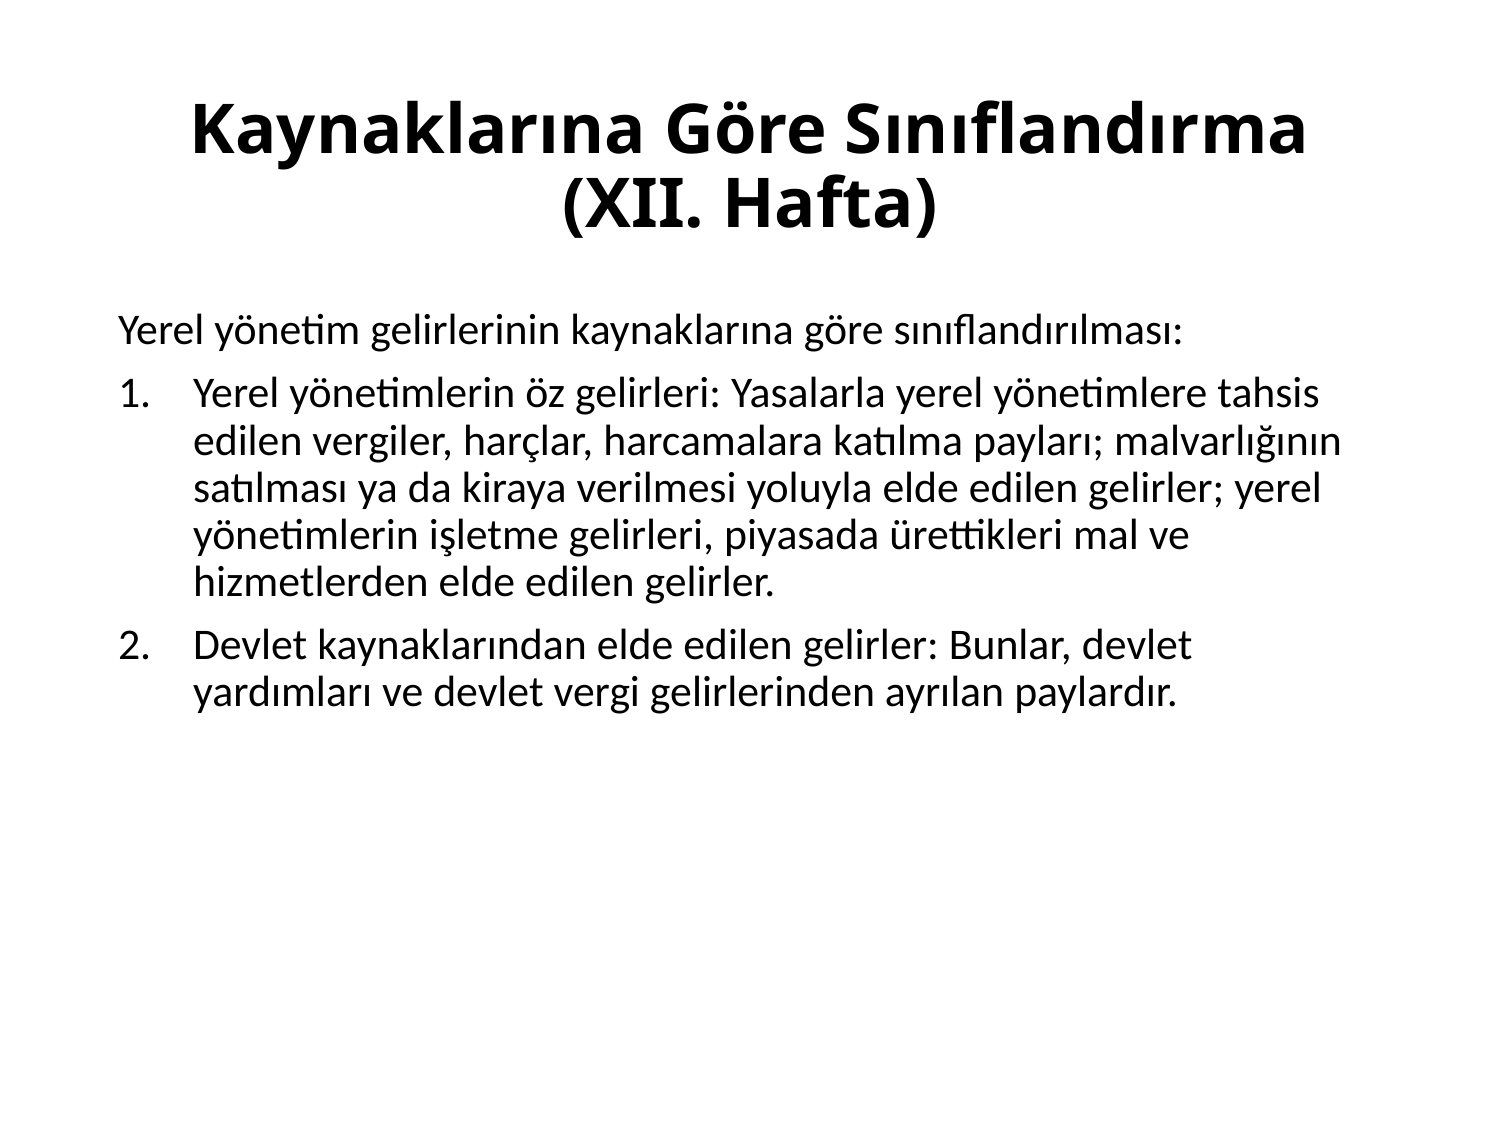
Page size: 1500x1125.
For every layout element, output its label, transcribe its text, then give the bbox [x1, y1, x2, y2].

title Kaynaklarına Göre Sınıflandırma (XII. Hafta) [103, 59, 1397, 278]
list Yerel yönetim gelirlerinin kaynaklarına göre sınıflandırılması: Yerel yönetimlerin öz gelirleri: Yasalarla yerel yönetimlere tahsis edilen vergiler, harçlar, harcamalara katılma payları; malvarlığının satılması ya da kiraya verilmesi yoluyla elde edilen gelirler; yerel yönetimlerin işletme gelirleri, piyasada ürettikleri mal ve hizmetlerden elde edilen gelirler. Devlet kaynaklarından elde edilen gelirler: Bunlar, devlet yardımları ve devlet vergi gelirlerinden ayrılan paylardır. [103, 299, 1397, 1014]
